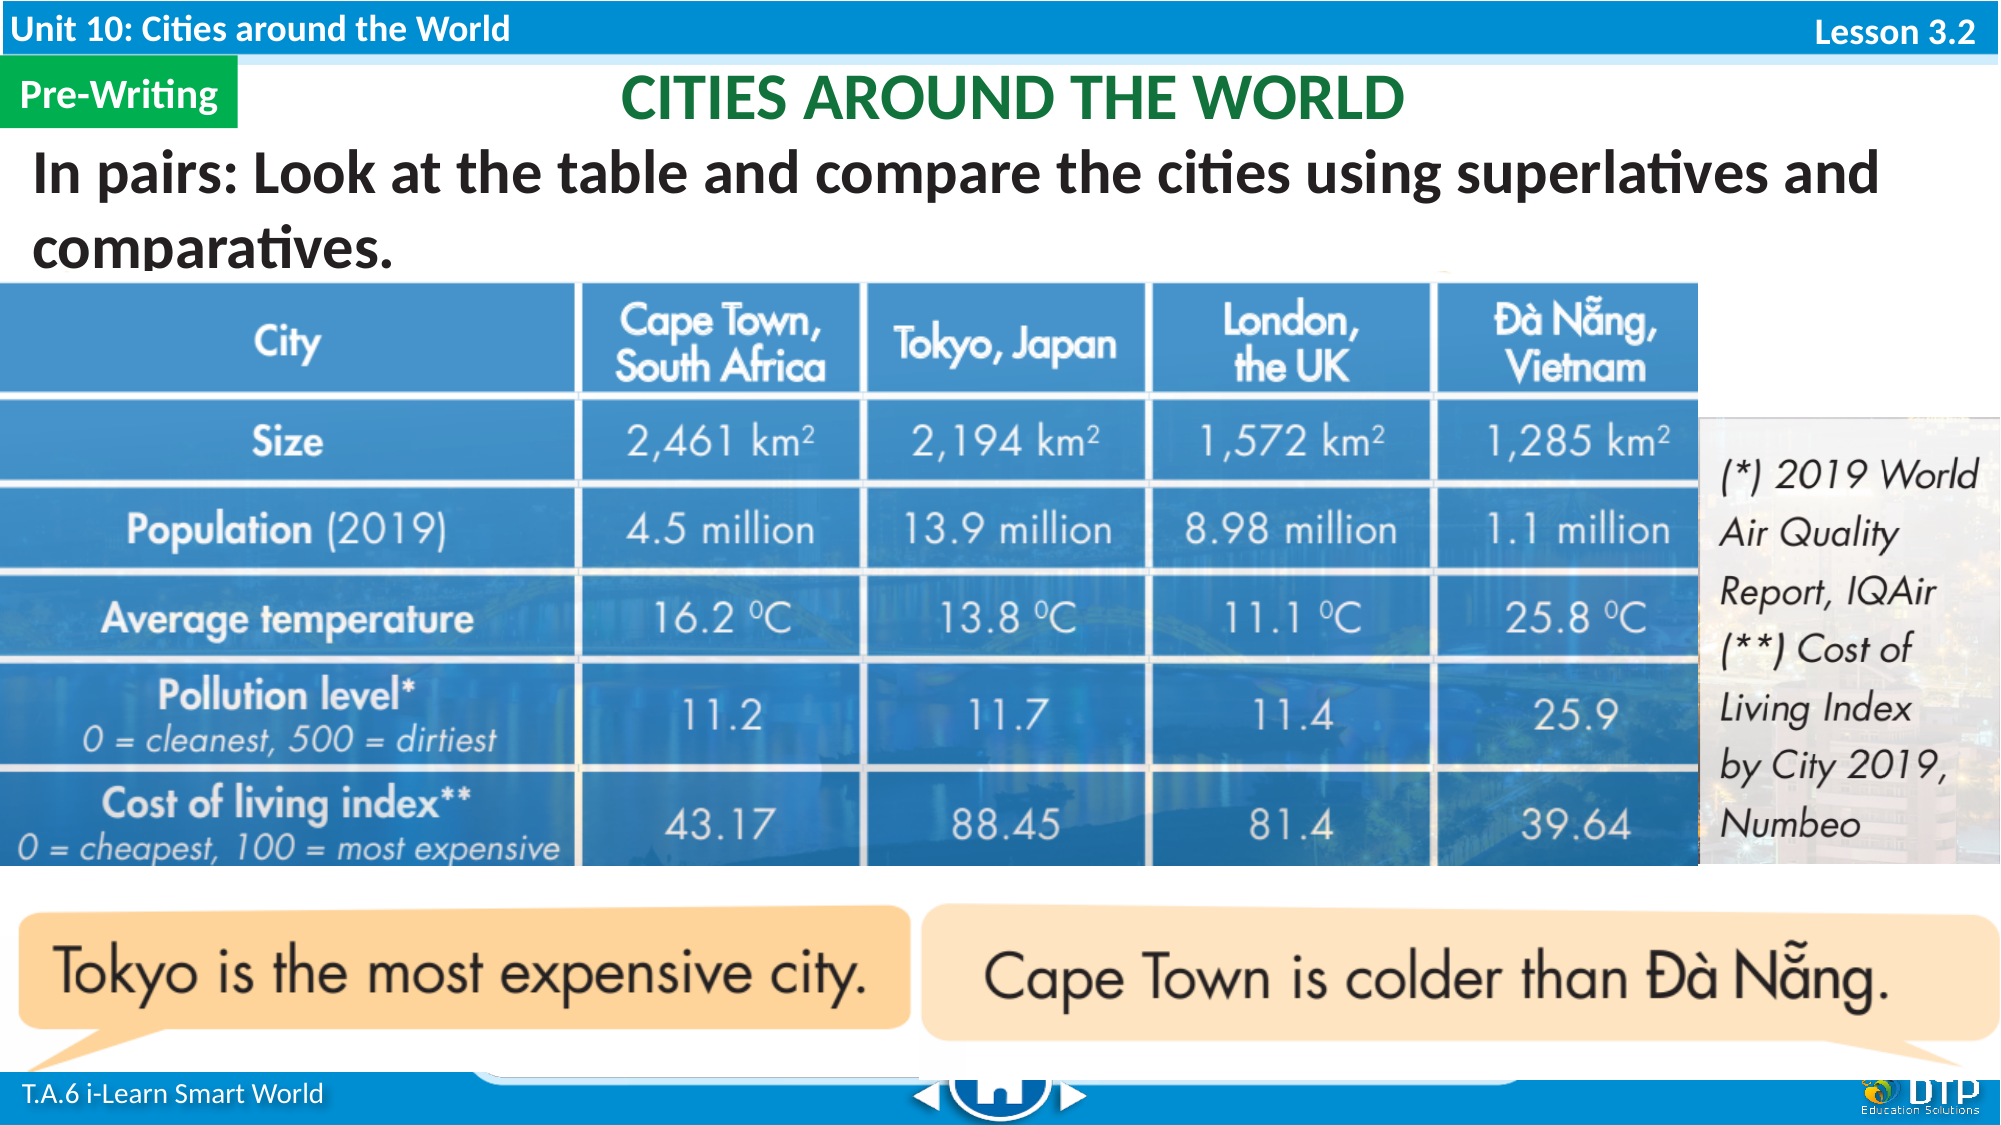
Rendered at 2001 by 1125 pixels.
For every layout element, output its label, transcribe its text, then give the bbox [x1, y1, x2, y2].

text_box In pairs: Look at the table and compare the cities using superlatives and comparatives. [17, 123, 1983, 289]
text_box CITIES AROUND THE WORLD [606, 45, 1436, 123]
picture [0, 900, 2000, 1121]
picture [1436, 54, 1998, 65]
text_box Pre-Writing [0, 54, 239, 129]
picture [239, 54, 606, 65]
picture [912, 1081, 939, 1110]
picture [0, 271, 2000, 866]
